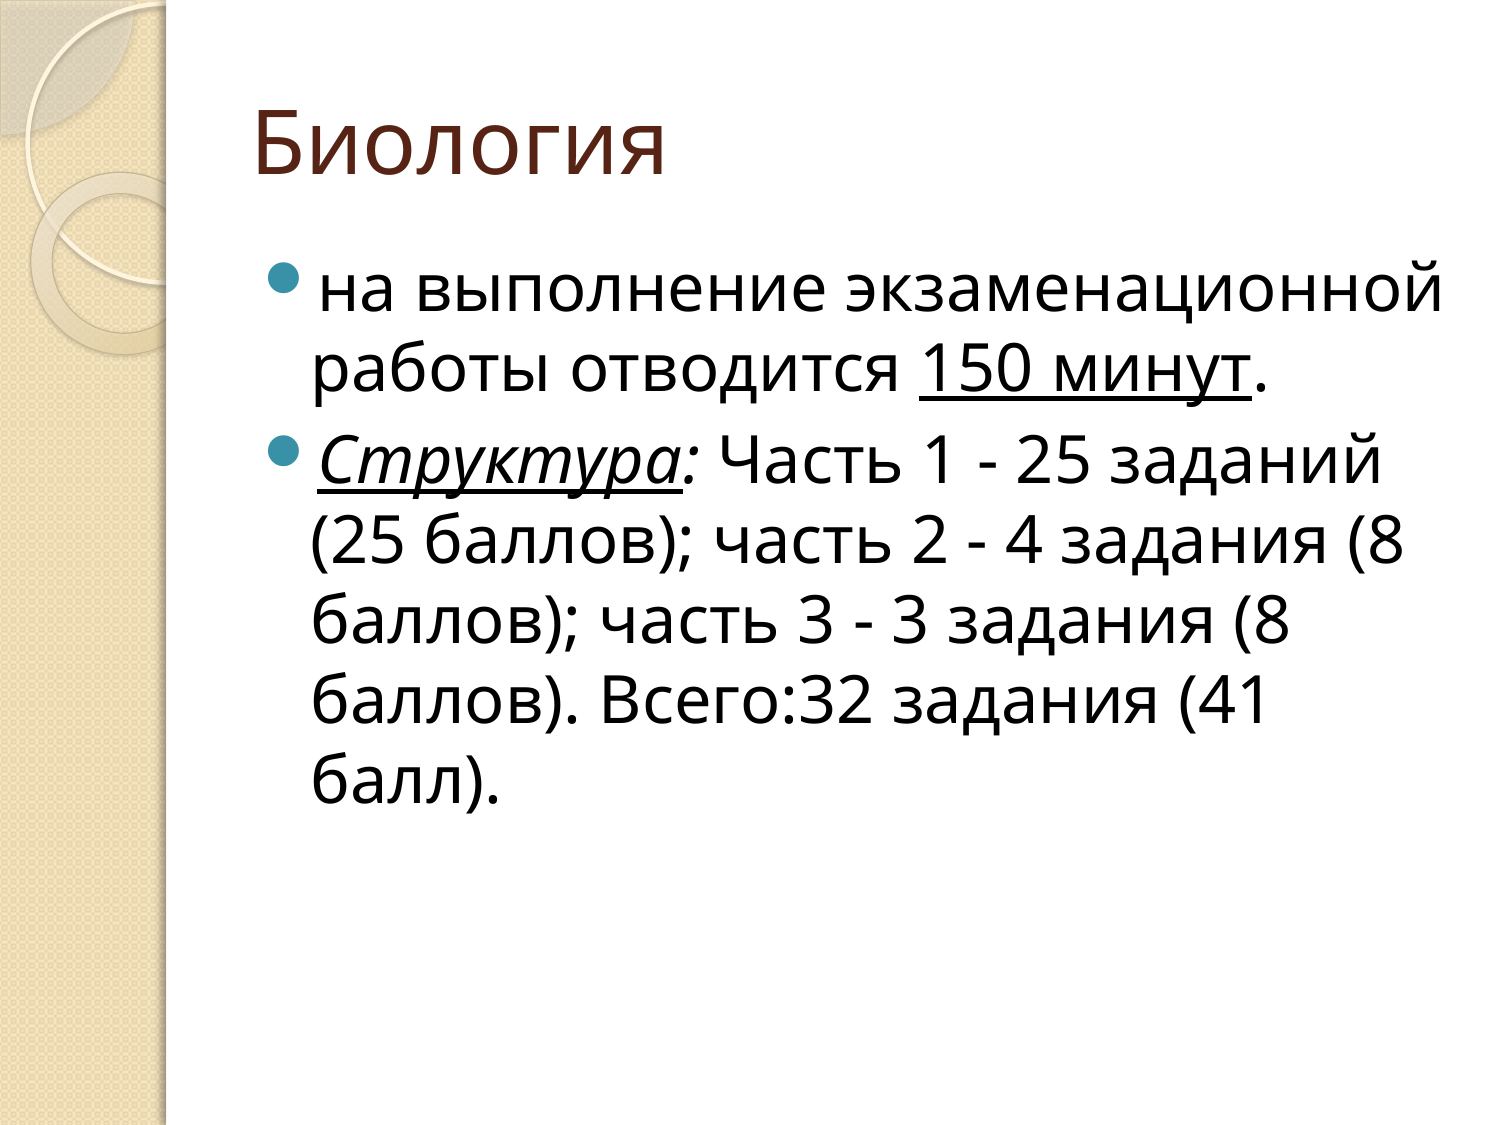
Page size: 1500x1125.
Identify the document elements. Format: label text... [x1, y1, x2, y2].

list на выполнение экзаменационной работы отводится 150 минут. Структура: Часть 1 - 25 заданий (25 баллов); часть 2 - 4 задания (8 баллов); часть 3 - 3 задания (8 баллов). Всего:32 задания (41 балл). [235, 237, 1466, 1025]
title Биология [235, 45, 1466, 233]
